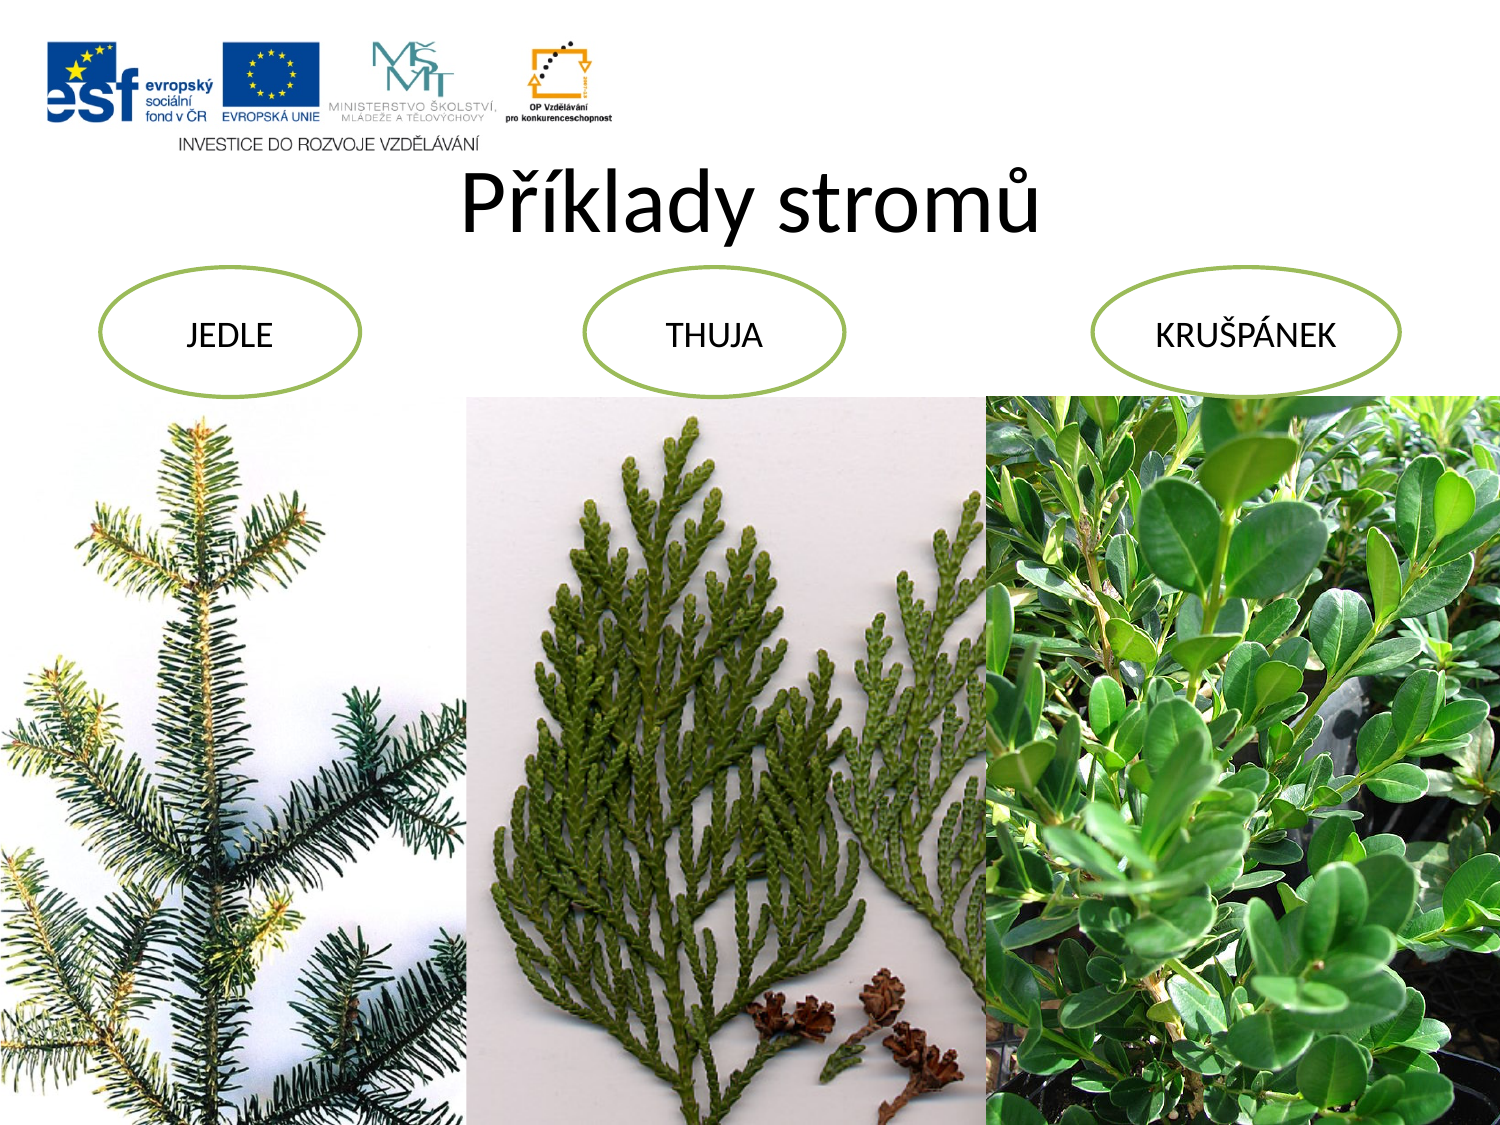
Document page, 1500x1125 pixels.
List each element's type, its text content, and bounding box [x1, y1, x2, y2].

picture [29, 30, 630, 162]
title Příklady stromů [76, 101, 1427, 290]
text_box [0, 266, 467, 1125]
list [471, 397, 980, 1125]
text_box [985, 266, 1500, 1125]
text_box THUJA [582, 265, 847, 396]
